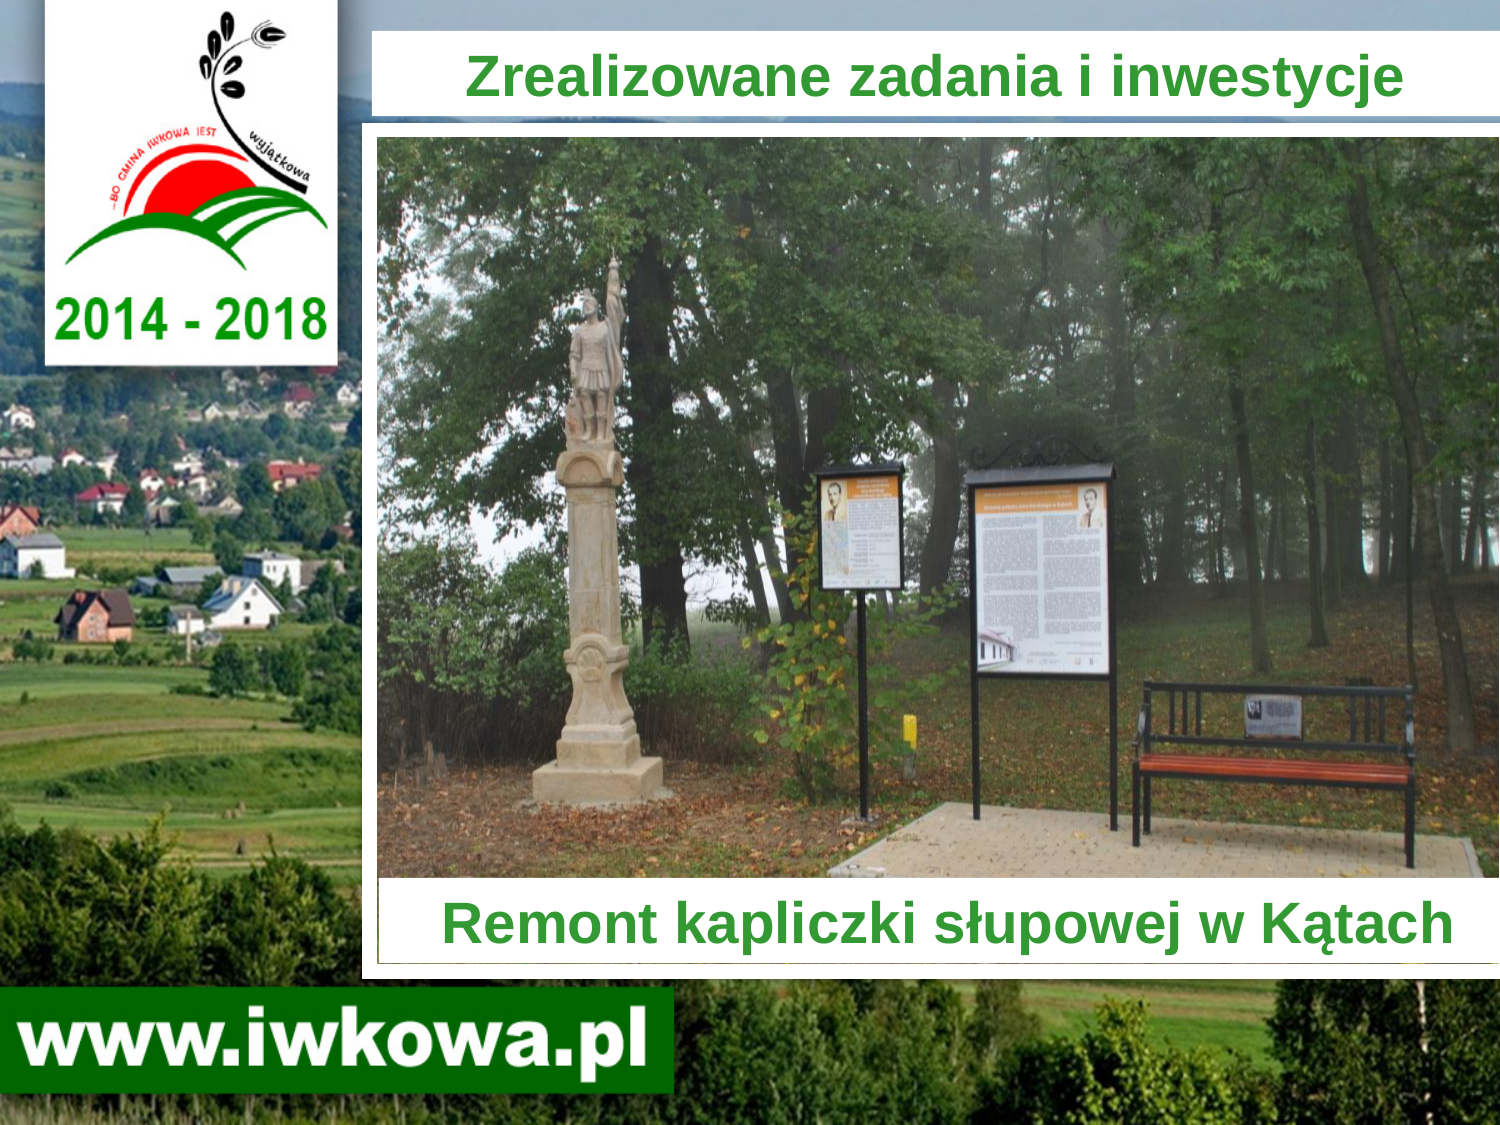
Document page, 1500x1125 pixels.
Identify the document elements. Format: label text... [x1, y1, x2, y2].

picture [0, 0, 1500, 1125]
text_box Zrealizowane zadania i inwestycje [371, 30, 1500, 117]
picture [376, 136, 1499, 965]
